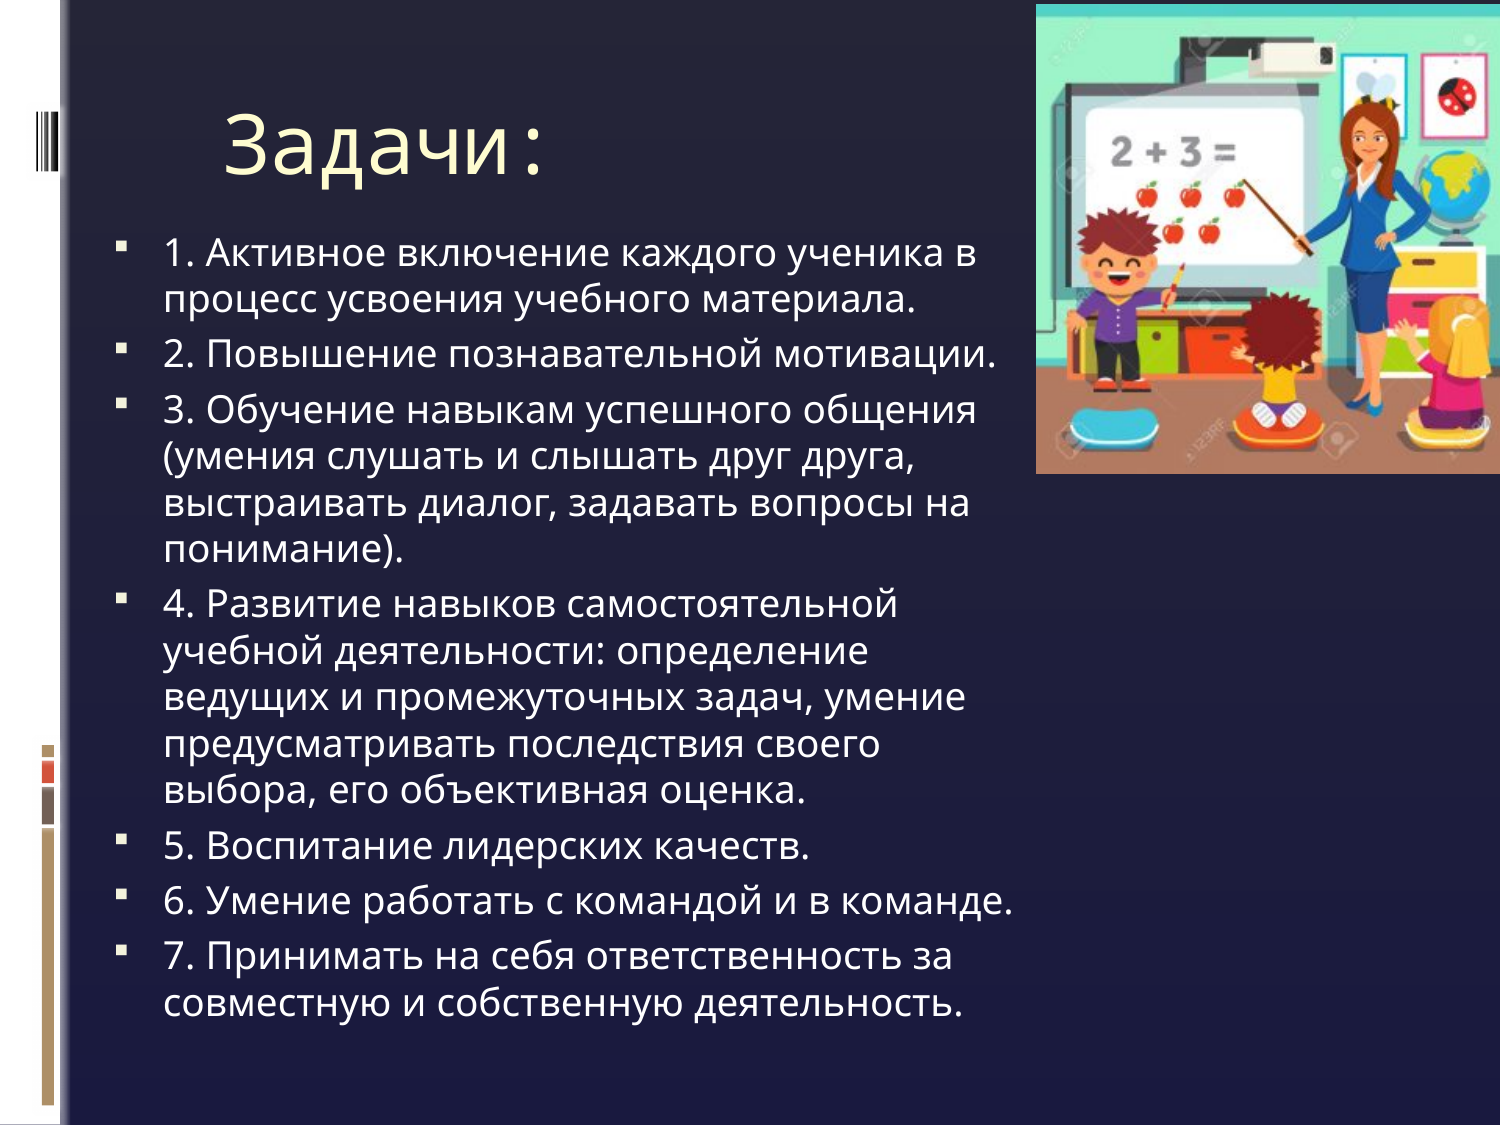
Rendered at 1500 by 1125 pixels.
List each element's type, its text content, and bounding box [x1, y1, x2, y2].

title Задачи: [206, 83, 1027, 219]
list 1. Активное включение каждого ученика в процесс усвоения учебного материала. 2. Повышение познавательной мотивации. 3. Обучение навыкам успешного общения (умения слушать и слышать друг друга, выстраивать диалог, задавать вопросы на понимание). 4. Развитие навыков самостоятельной учебной деятельности: определение ведущих и промежуточных задач, умение предусматривать последствия своего выбора, его объективная оценка. 5. Воспитание лидерских качеств. 6. Умение работать с командой и в команде. 7. Принимать на себя ответственность за совместную и собственную деятельность. [88, 219, 1037, 1083]
picture [1035, 4, 1500, 474]
